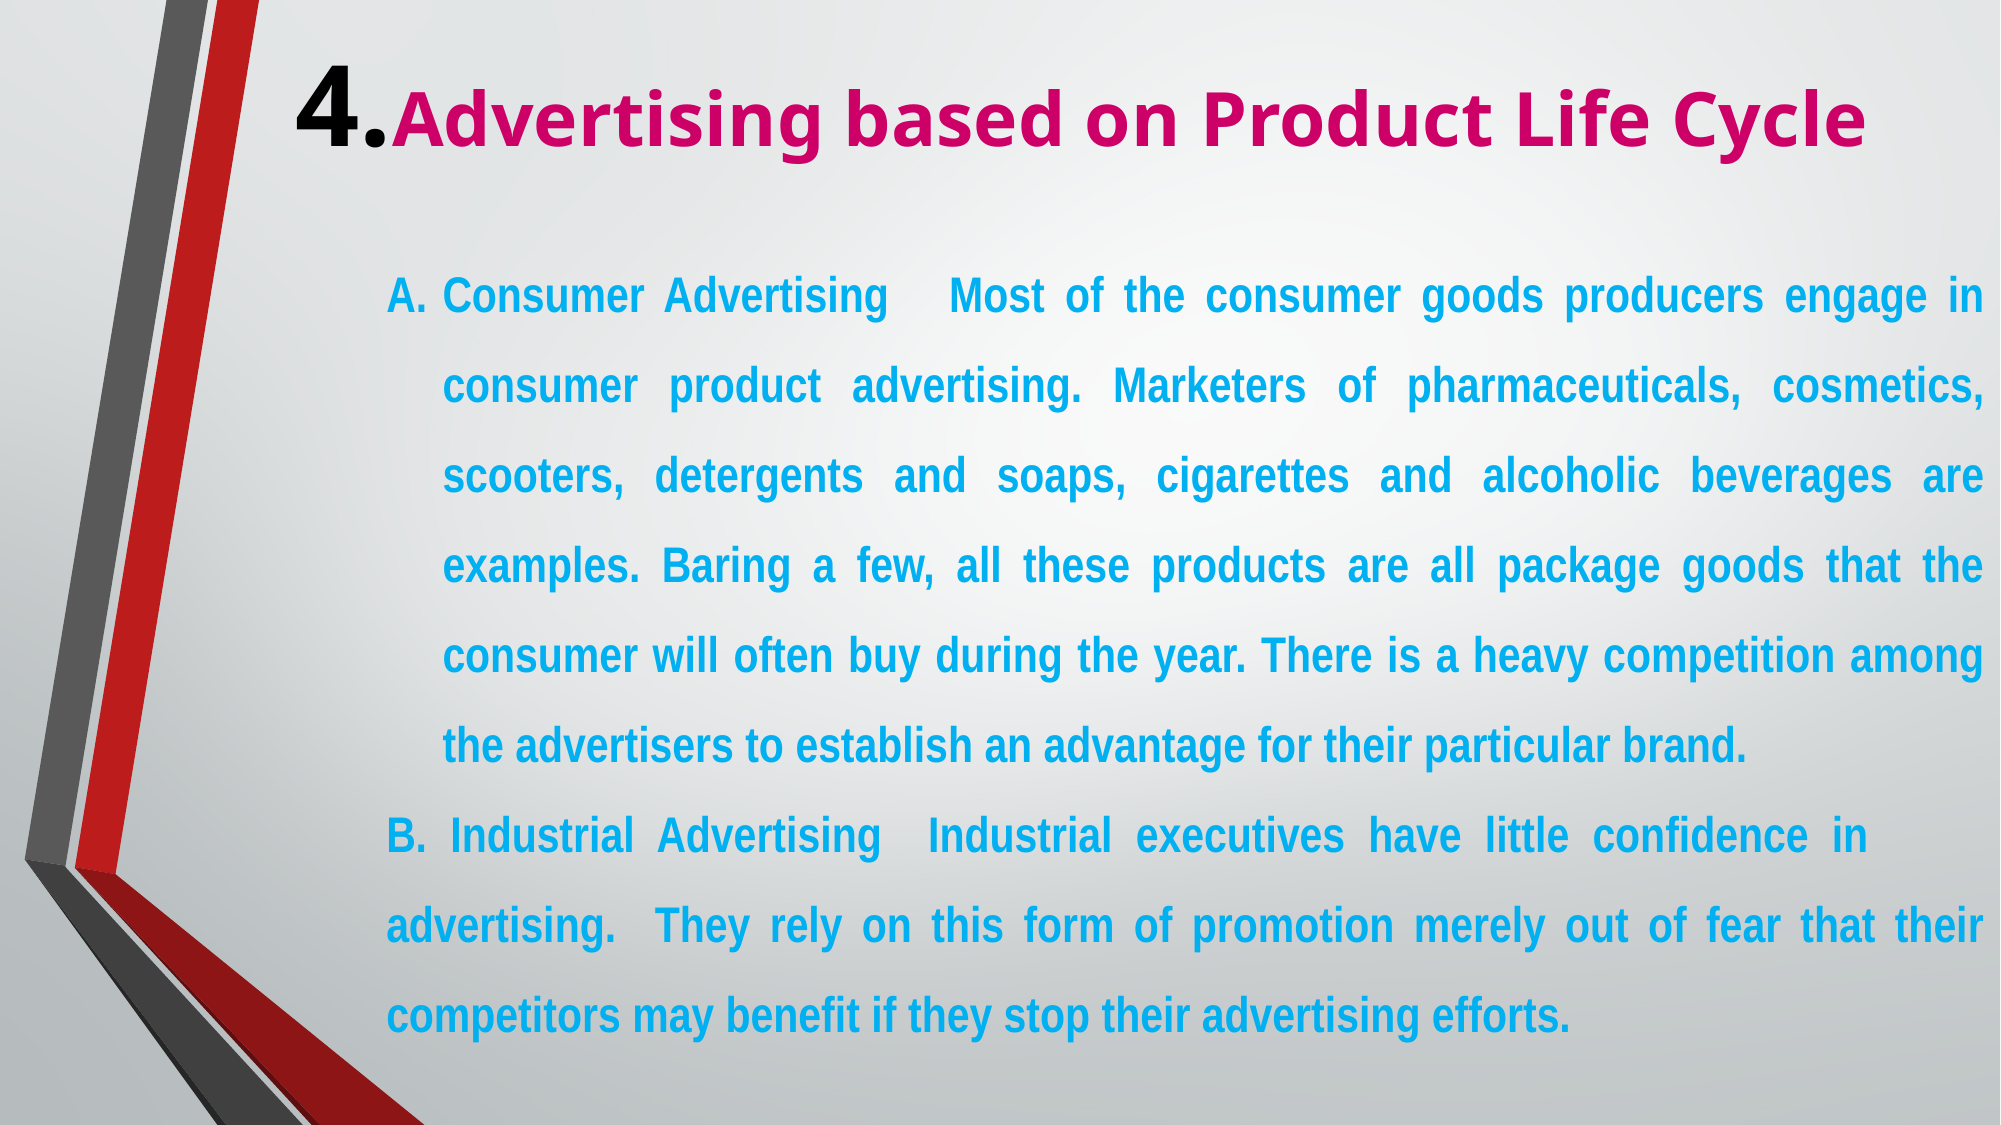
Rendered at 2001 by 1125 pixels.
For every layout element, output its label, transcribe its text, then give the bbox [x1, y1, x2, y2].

text_box Consumer Advertising Most of the consumer goods producers engage in consumer product advertising. Marketers of pharmaceuticals, cosmetics, scooters, detergents and soaps, cigarettes and alcoholic beverages are examples. Baring a few, all these products are all package goods that the consumer will often buy during the year. There is a heavy competition among the advertisers to establish an advantage for their particular brand. B. Industrial Advertising Industrial executives have little confidence in advertising. They rely on this form of promotion merely out of fear that their competitors may benefit if they stop their advertising efforts. [371, 225, 2000, 1051]
title 4.Advertising based on Product Life Cycle [245, 24, 1890, 179]
